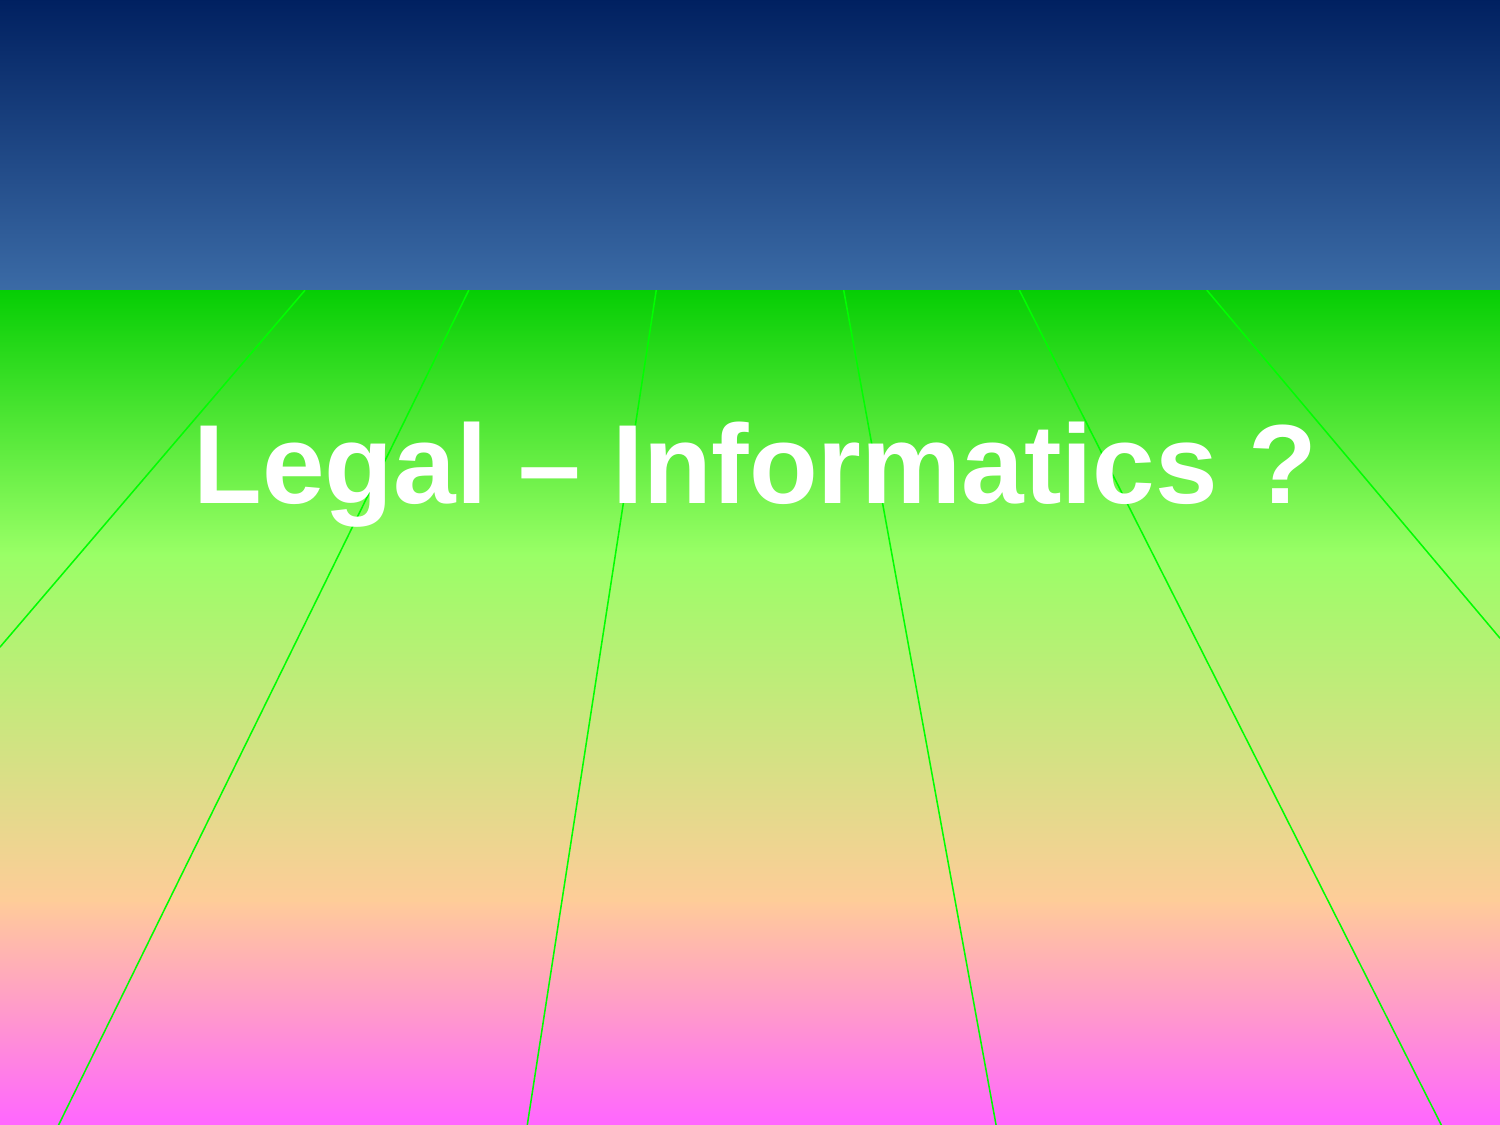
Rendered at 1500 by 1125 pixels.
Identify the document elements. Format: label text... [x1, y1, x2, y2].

text_box Legal – Informatics ? [6, 383, 1500, 534]
